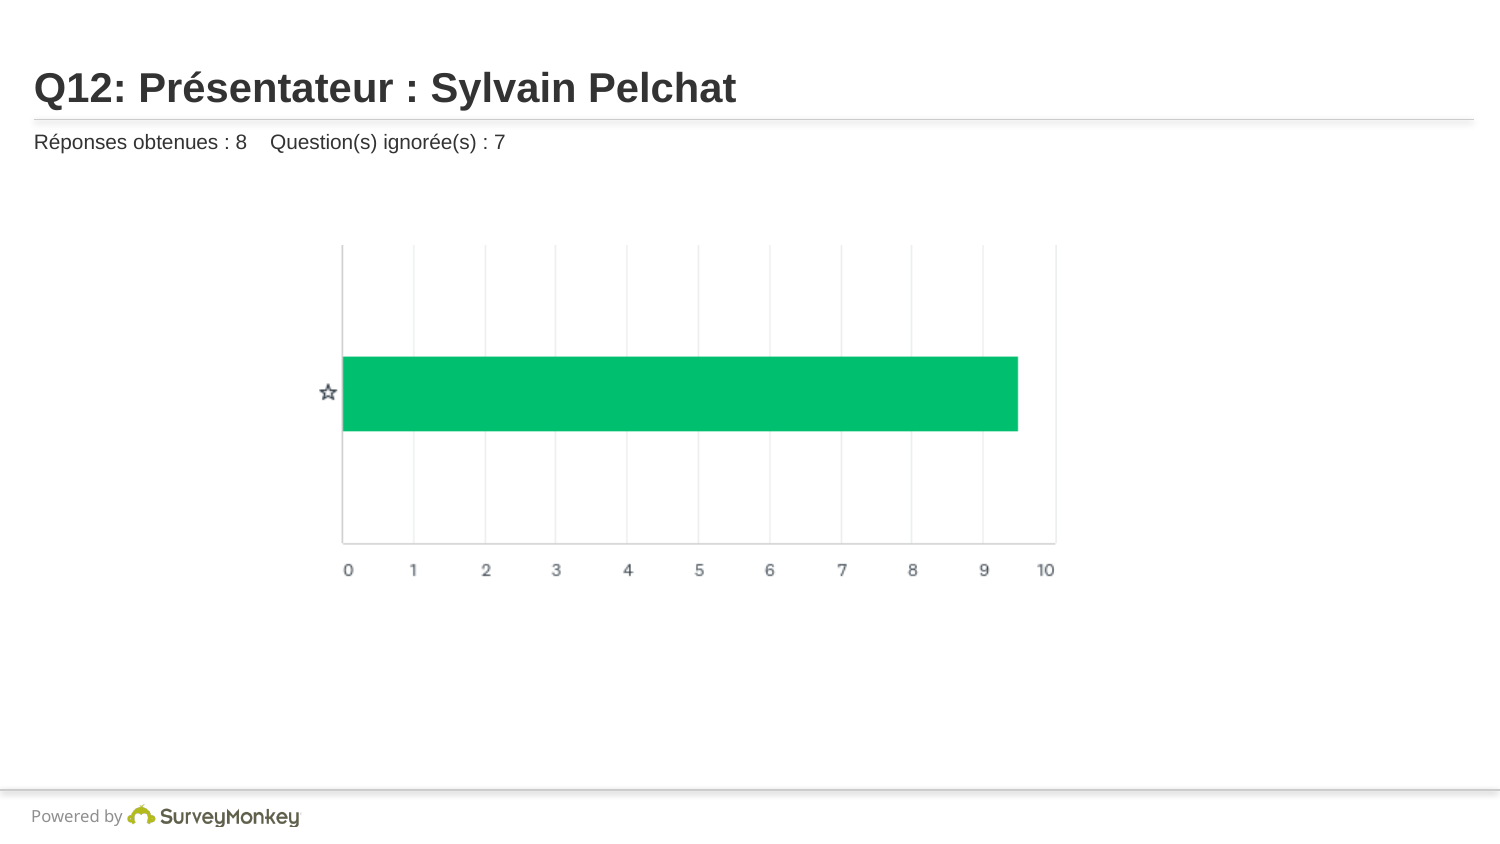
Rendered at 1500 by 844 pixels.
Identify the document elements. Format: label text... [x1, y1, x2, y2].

picture [171, 245, 1057, 618]
title Q12: Présentateur : Sylvain Pelchat [18, 54, 1369, 119]
list Réponses obtenues : 8 Question(s) ignorée(s) : 7 [18, 120, 894, 162]
